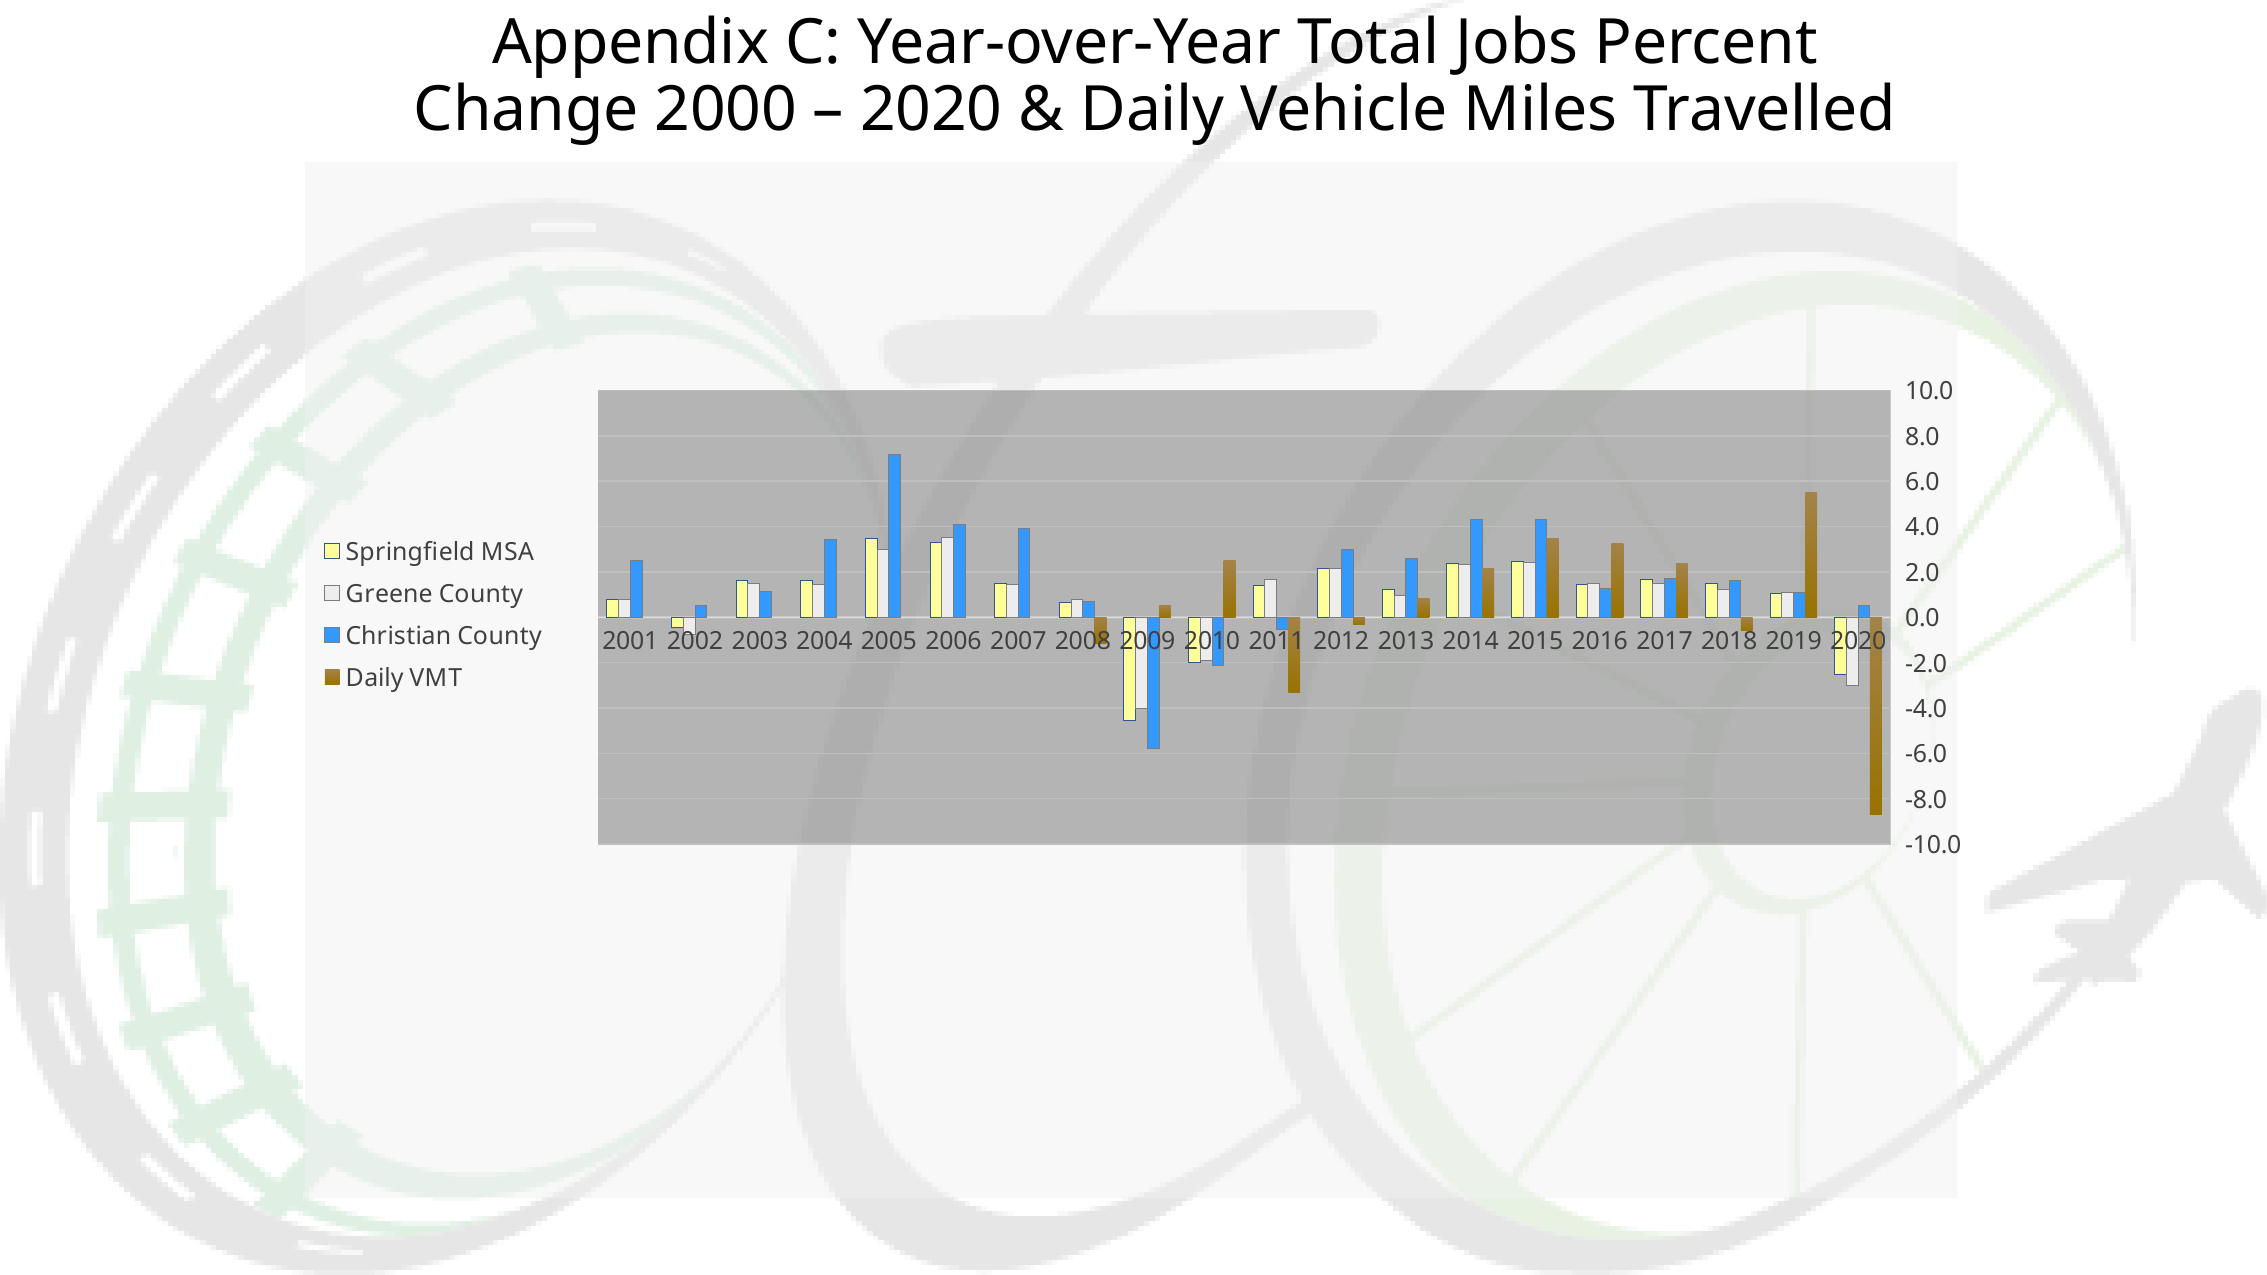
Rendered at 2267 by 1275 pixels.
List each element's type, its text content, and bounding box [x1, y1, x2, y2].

chart [305, 162, 1962, 1198]
title Appendix C: Year-over-Year Total Jobs Percent Change 2000 – 2020 & Daily Vehicle Miles Travelled [394, 0, 1916, 162]
